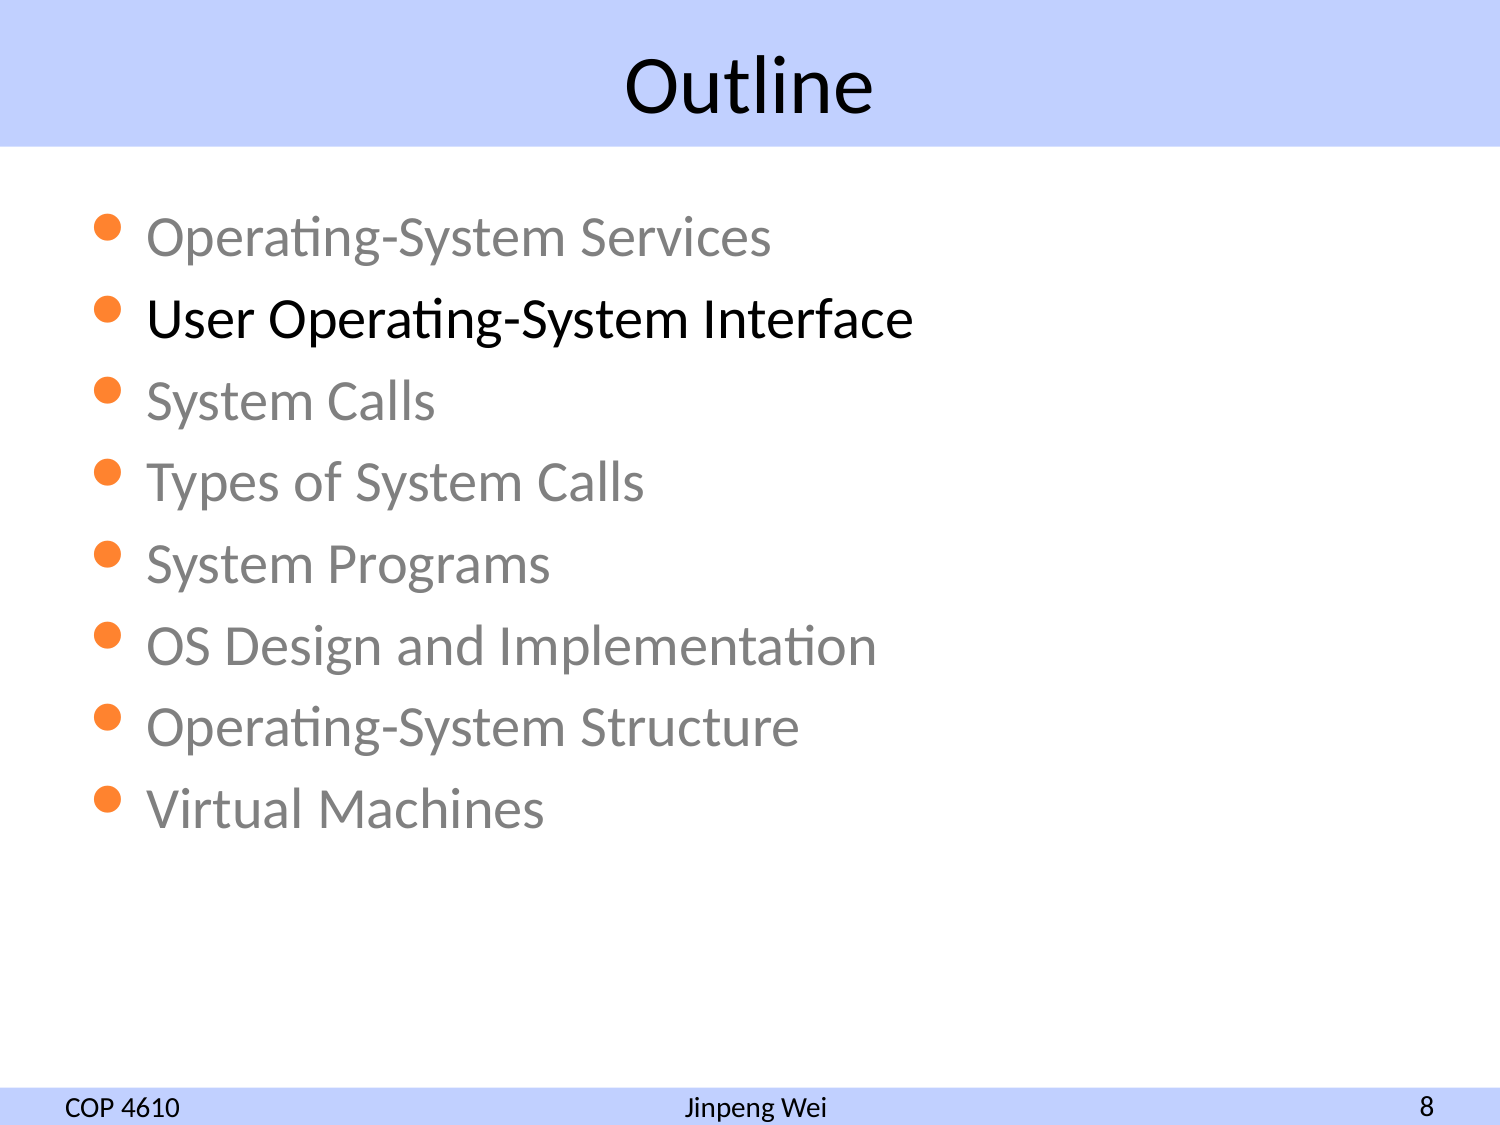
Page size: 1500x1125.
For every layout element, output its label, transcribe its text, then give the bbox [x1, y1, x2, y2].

slide_number 8 [1374, 1087, 1450, 1125]
footer COP 4610 [49, 1087, 238, 1125]
list Operating-System Services User Operating-System Interface System Calls Types of System Calls System Programs OS Design and Implementation Operating-System Structure Virtual Machines [74, 190, 1426, 1017]
title Outline [74, 0, 1426, 160]
